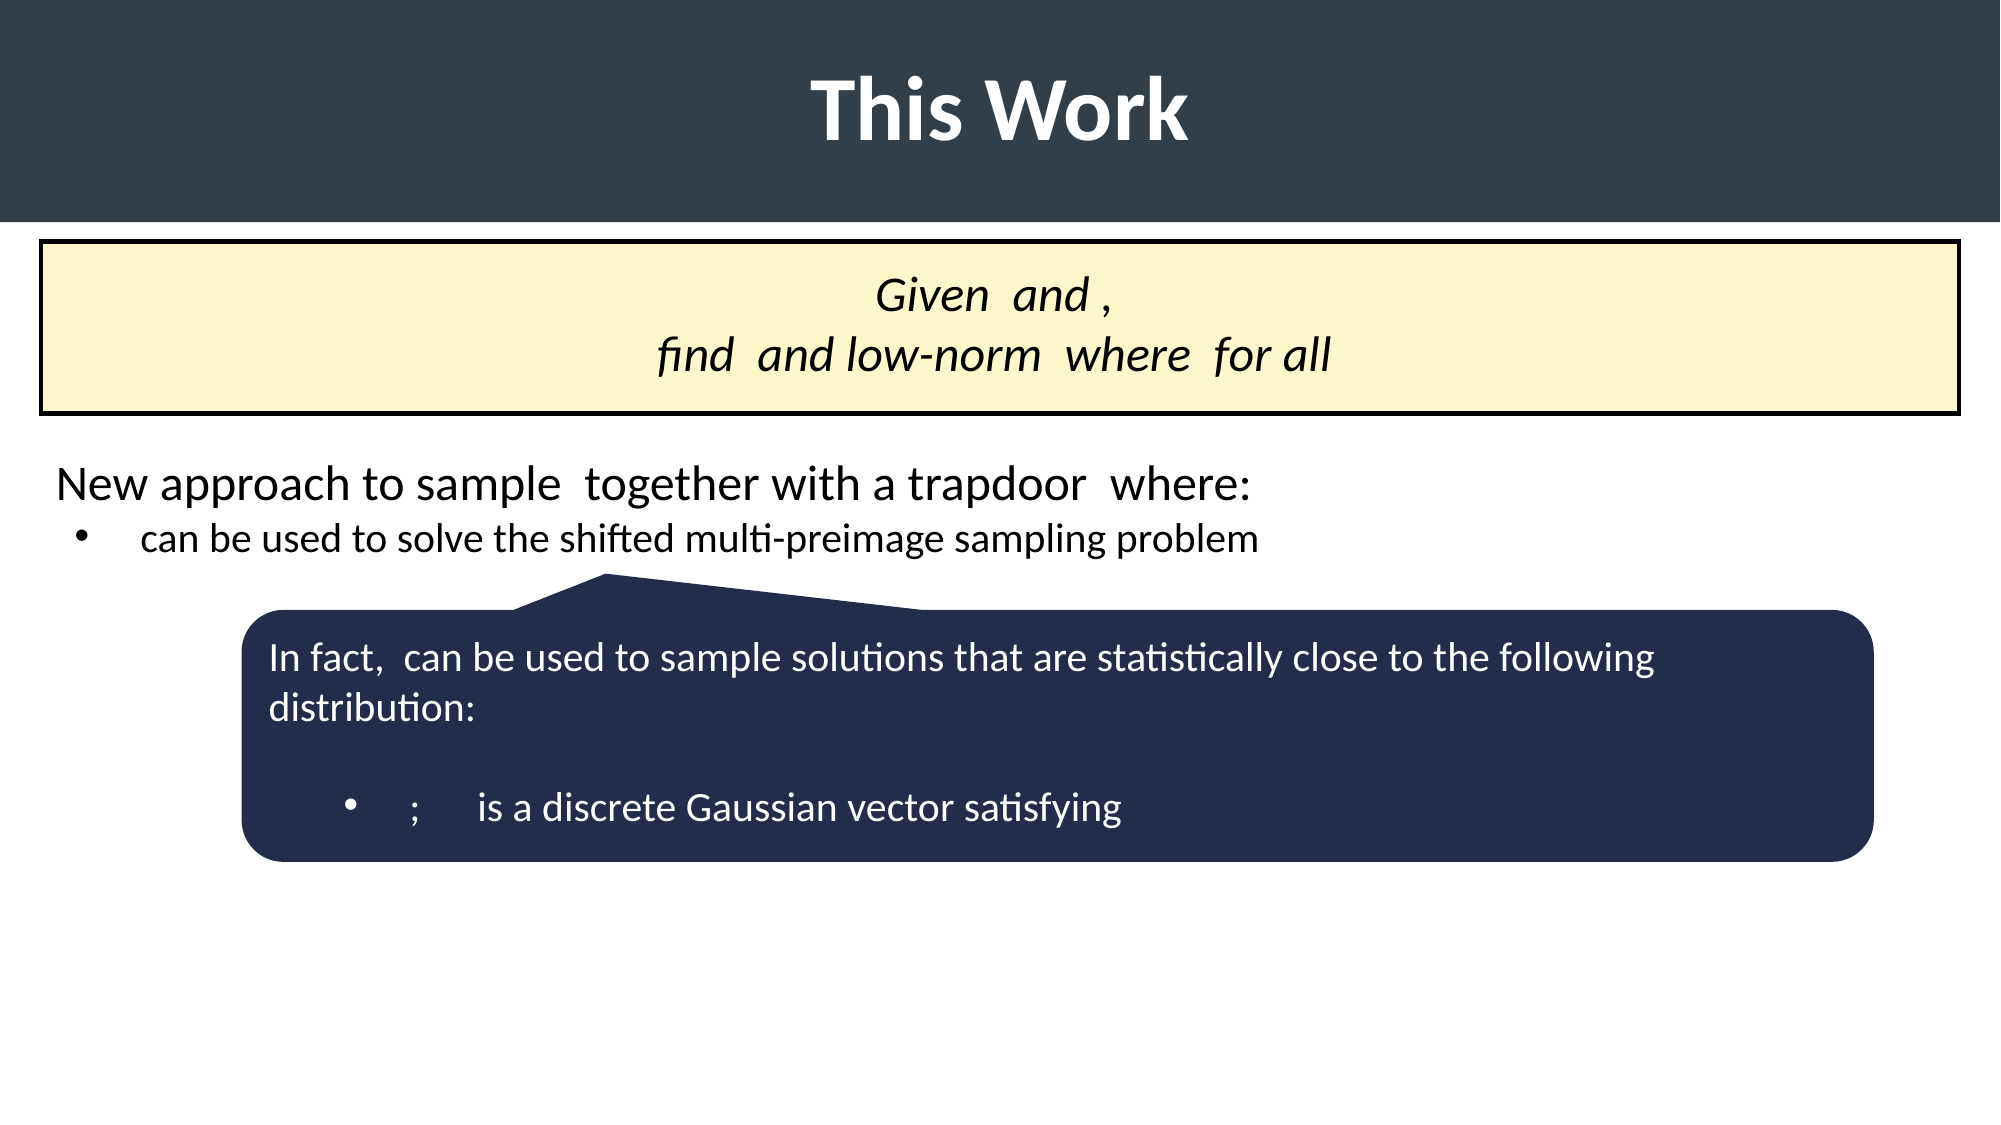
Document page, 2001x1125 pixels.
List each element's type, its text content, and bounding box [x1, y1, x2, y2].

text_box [41, 241, 1959, 414]
title This Work [0, 0, 2000, 223]
